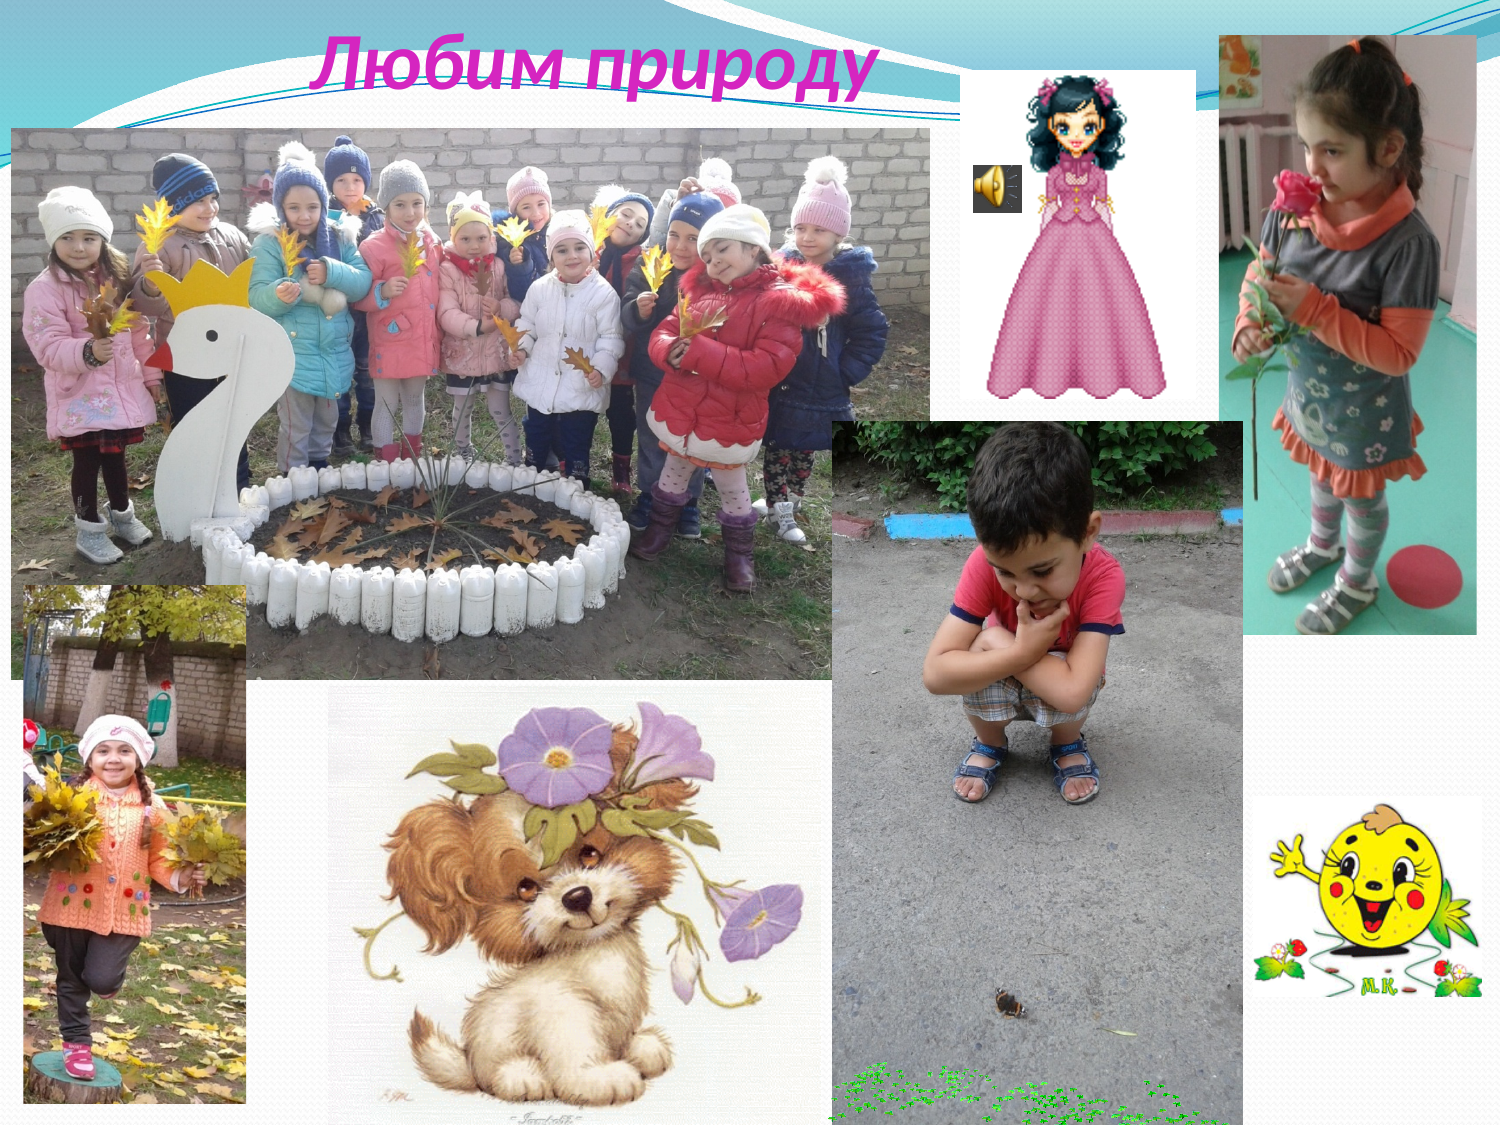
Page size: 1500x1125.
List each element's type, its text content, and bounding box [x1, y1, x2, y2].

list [11, 128, 930, 680]
picture [1253, 796, 1482, 997]
title Любим природу [75, 0, 1114, 106]
picture [960, 70, 1196, 399]
picture [327, 34, 1477, 1125]
picture [23, 585, 247, 1104]
